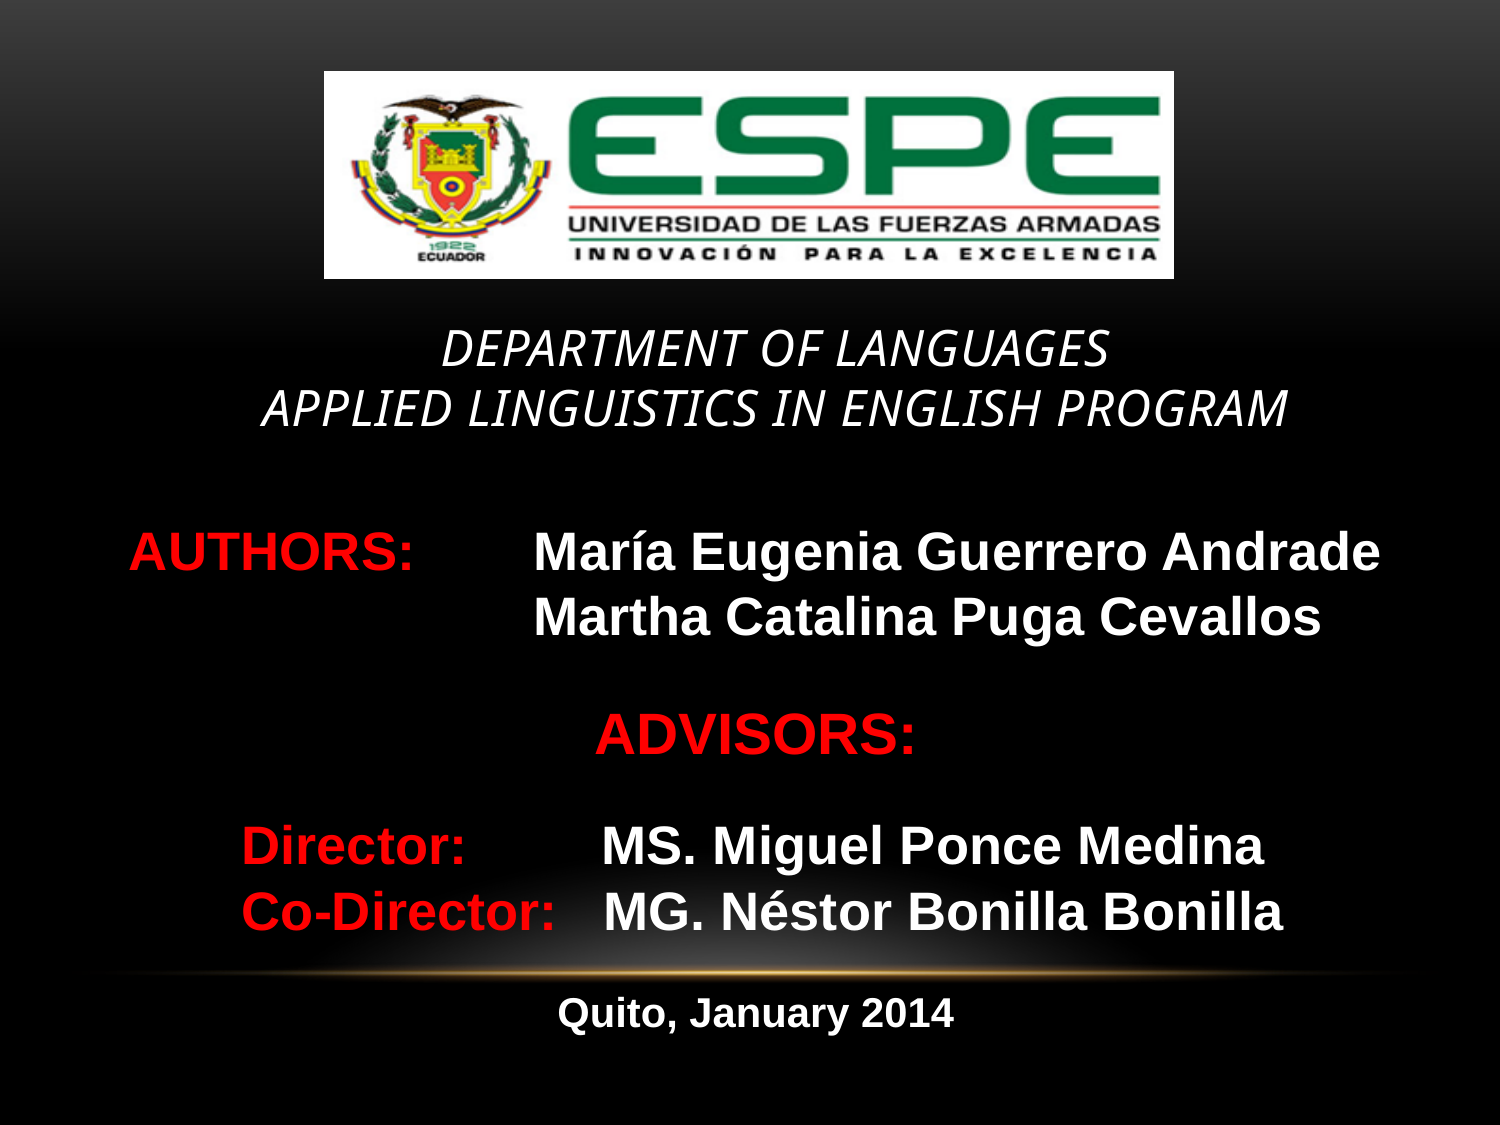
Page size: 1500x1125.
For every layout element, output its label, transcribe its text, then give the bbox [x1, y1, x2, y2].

picture [0, 0, 1500, 1125]
text_box DEPARTMENT OF LANGUAGES APPLIED LINGUISTICS IN ENGLISH PROGRAM [194, 309, 1358, 480]
text_box AUTHORS: María Eugenia Guerrero Andrade Martha Catalina Puga Cevallos ADVISORS: Director: MS. Miguel Ponce Medina Co-Director: MG. Néstor Bonilla Bonilla Quito, January 2014 [76, 454, 1436, 1044]
